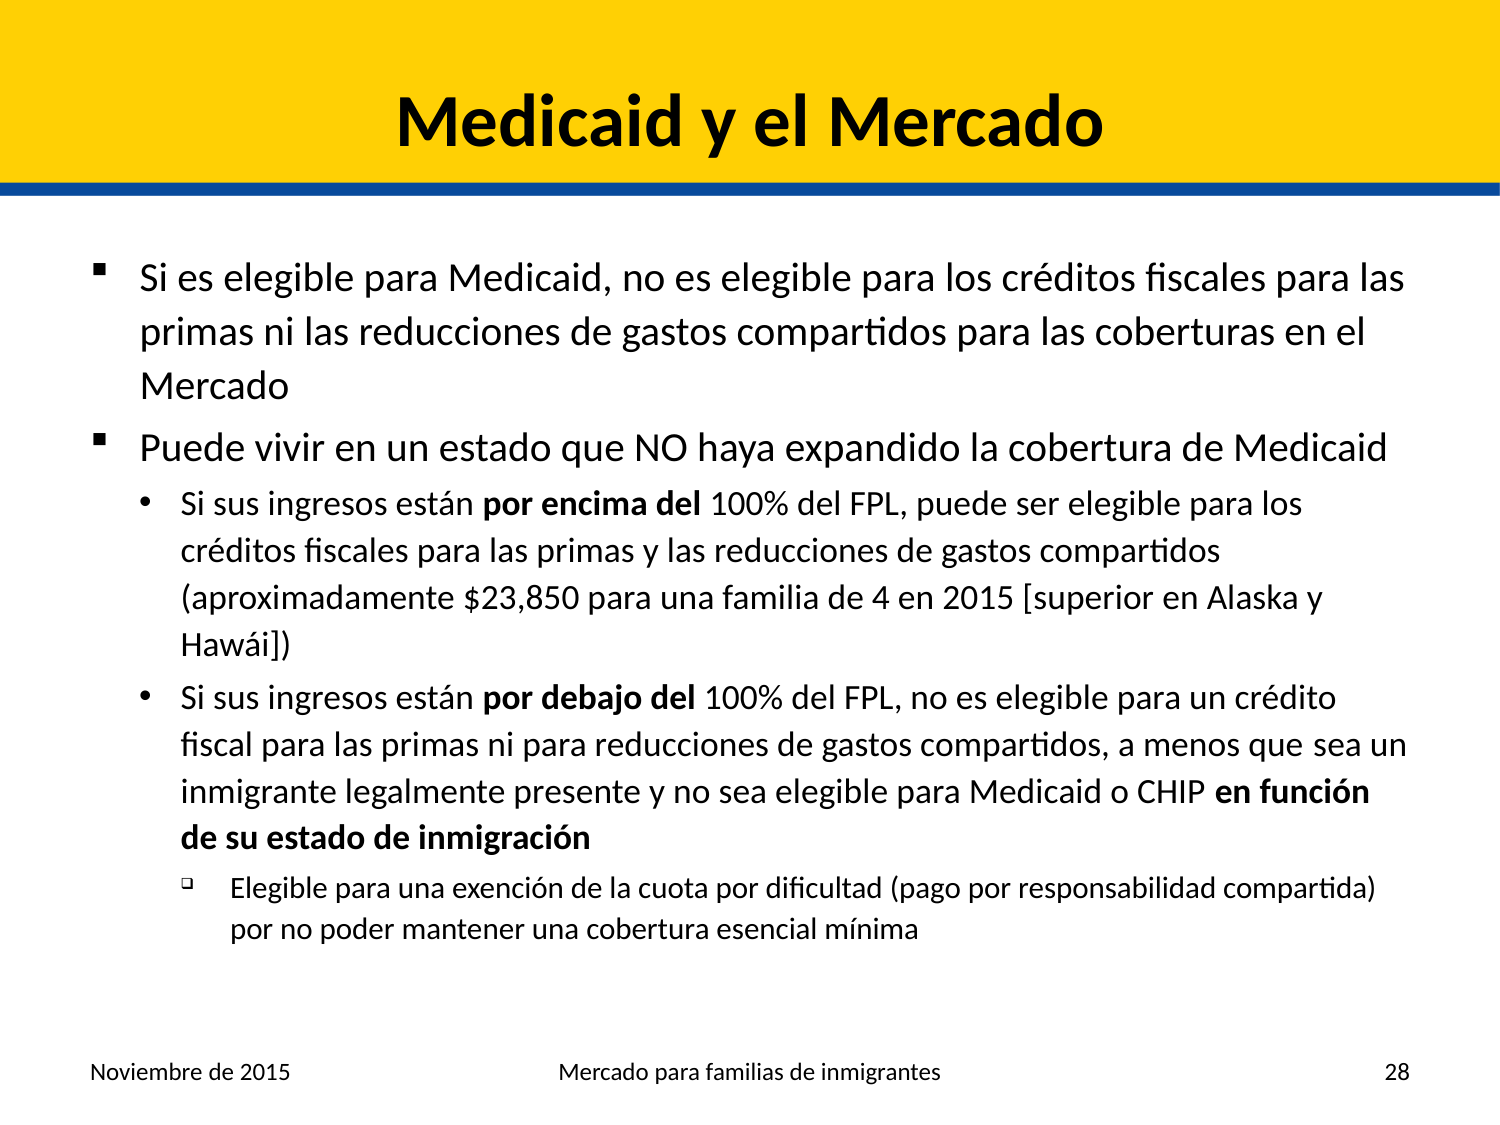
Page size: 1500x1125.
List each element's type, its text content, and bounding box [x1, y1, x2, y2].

text_box Noviembre de 2015 [75, 1040, 425, 1100]
list Si es elegible para Medicaid, no es elegible para los créditos fiscales para las primas ni las reducciones de gastos compartidos para las coberturas en el Mercado Puede vivir en un estado que NO haya expandido la cobertura de Medicaid Si sus ingresos están por encima del 100% del FPL, puede ser elegible para los créditos fiscales para las primas y las reducciones de gastos compartidos (aproximadamente $23,850 para una familia de 4 en 2015 [superior en Alaska y Hawái]) Si sus ingresos están por debajo del 100% del FPL, no es elegible para un crédito fiscal para las primas ni para reducciones de gastos compartidos, a menos que sea un inmigrante legalmente presente y no sea elegible para Medicaid o CHIP en función de su estado de inmigración Elegible para una exención de la cuota por dificultad (pago por responsabilidad compartida) por no poder mantener una cobertura esencial mínima [75, 237, 1425, 980]
title Medicaid y el Mercado [75, 45, 1425, 188]
text_box 28 [1074, 1040, 1425, 1100]
text_box Mercado para familias de inmigrantes [425, 1040, 1074, 1100]
